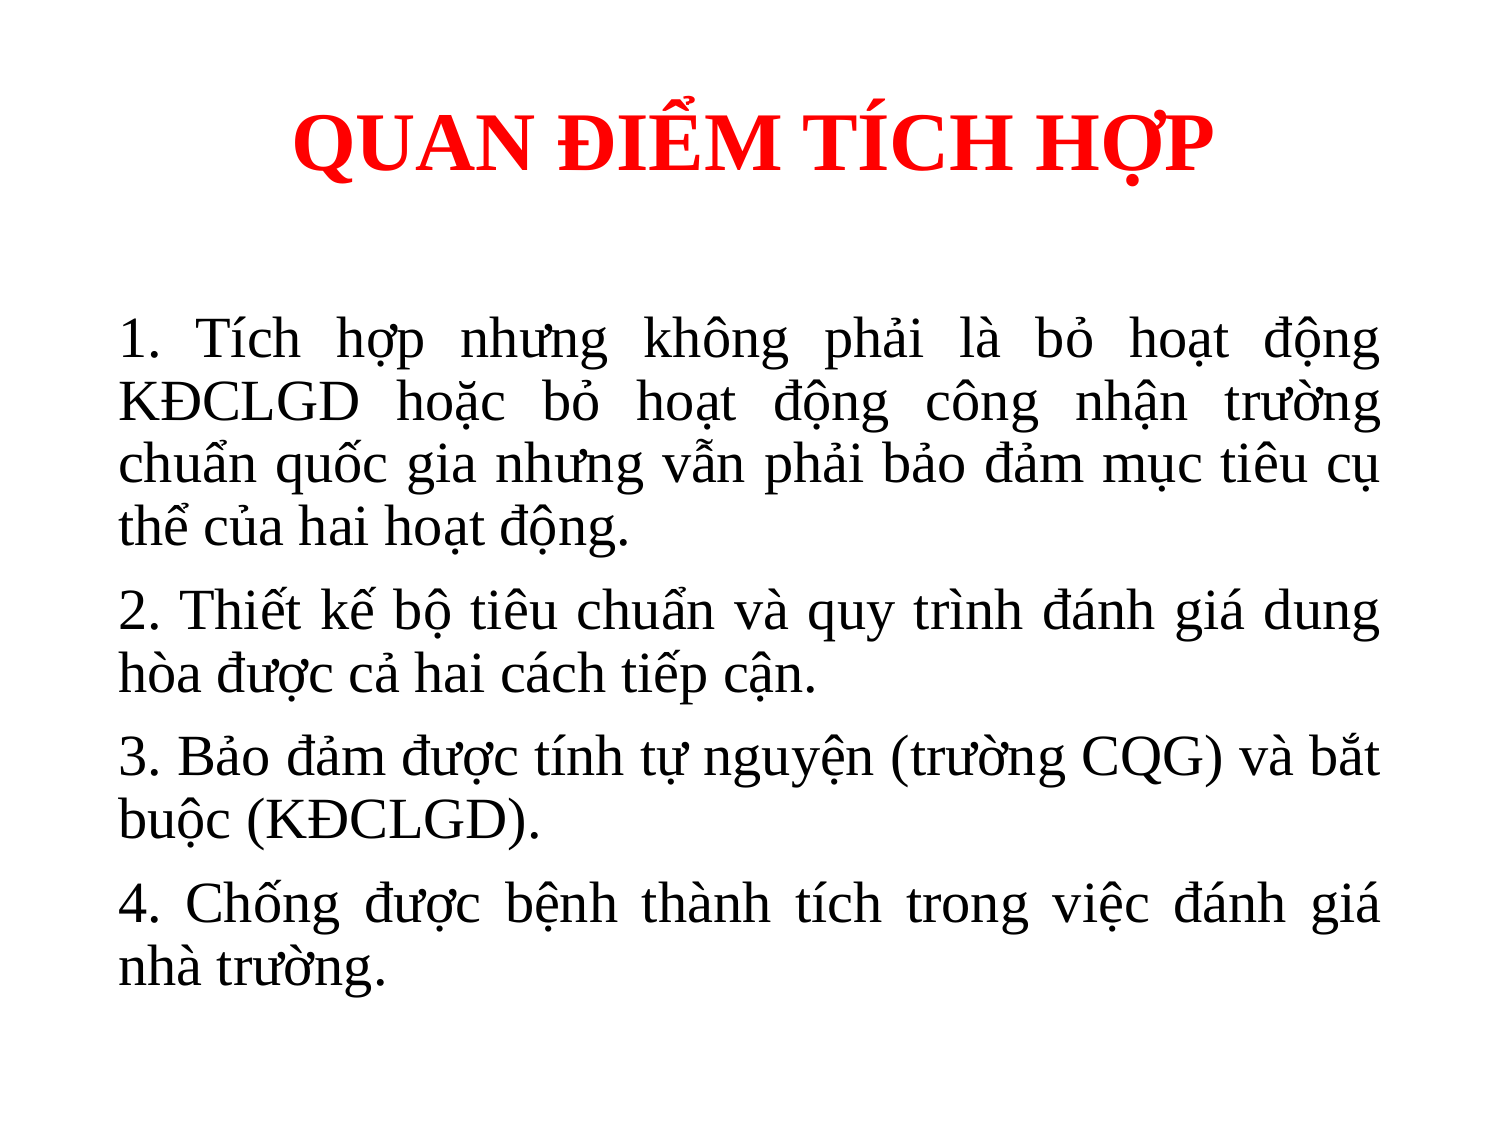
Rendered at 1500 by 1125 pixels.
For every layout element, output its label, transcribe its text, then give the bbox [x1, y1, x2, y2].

list 1. Tích hợp nhưng không phải là bỏ hoạt động KĐCLGD hoặc bỏ hoạt động công nhận trường chuẩn quốc gia nhưng vẫn phải bảo đảm mục tiêu cụ thể của hai hoạt động. 2. Thiết kế bộ tiêu chuẩn và quy trình đánh giá dung hòa được cả hai cách tiếp cận. 3. Bảo đảm được tính tự nguyện (trường CQG) và bắt buộc (KĐCLGD). 4. Chống được bệnh thành tích trong việc đánh giá nhà trường. [103, 299, 1397, 1014]
title QUAN ĐIỂM TÍCH HỢP [134, 75, 1373, 213]
